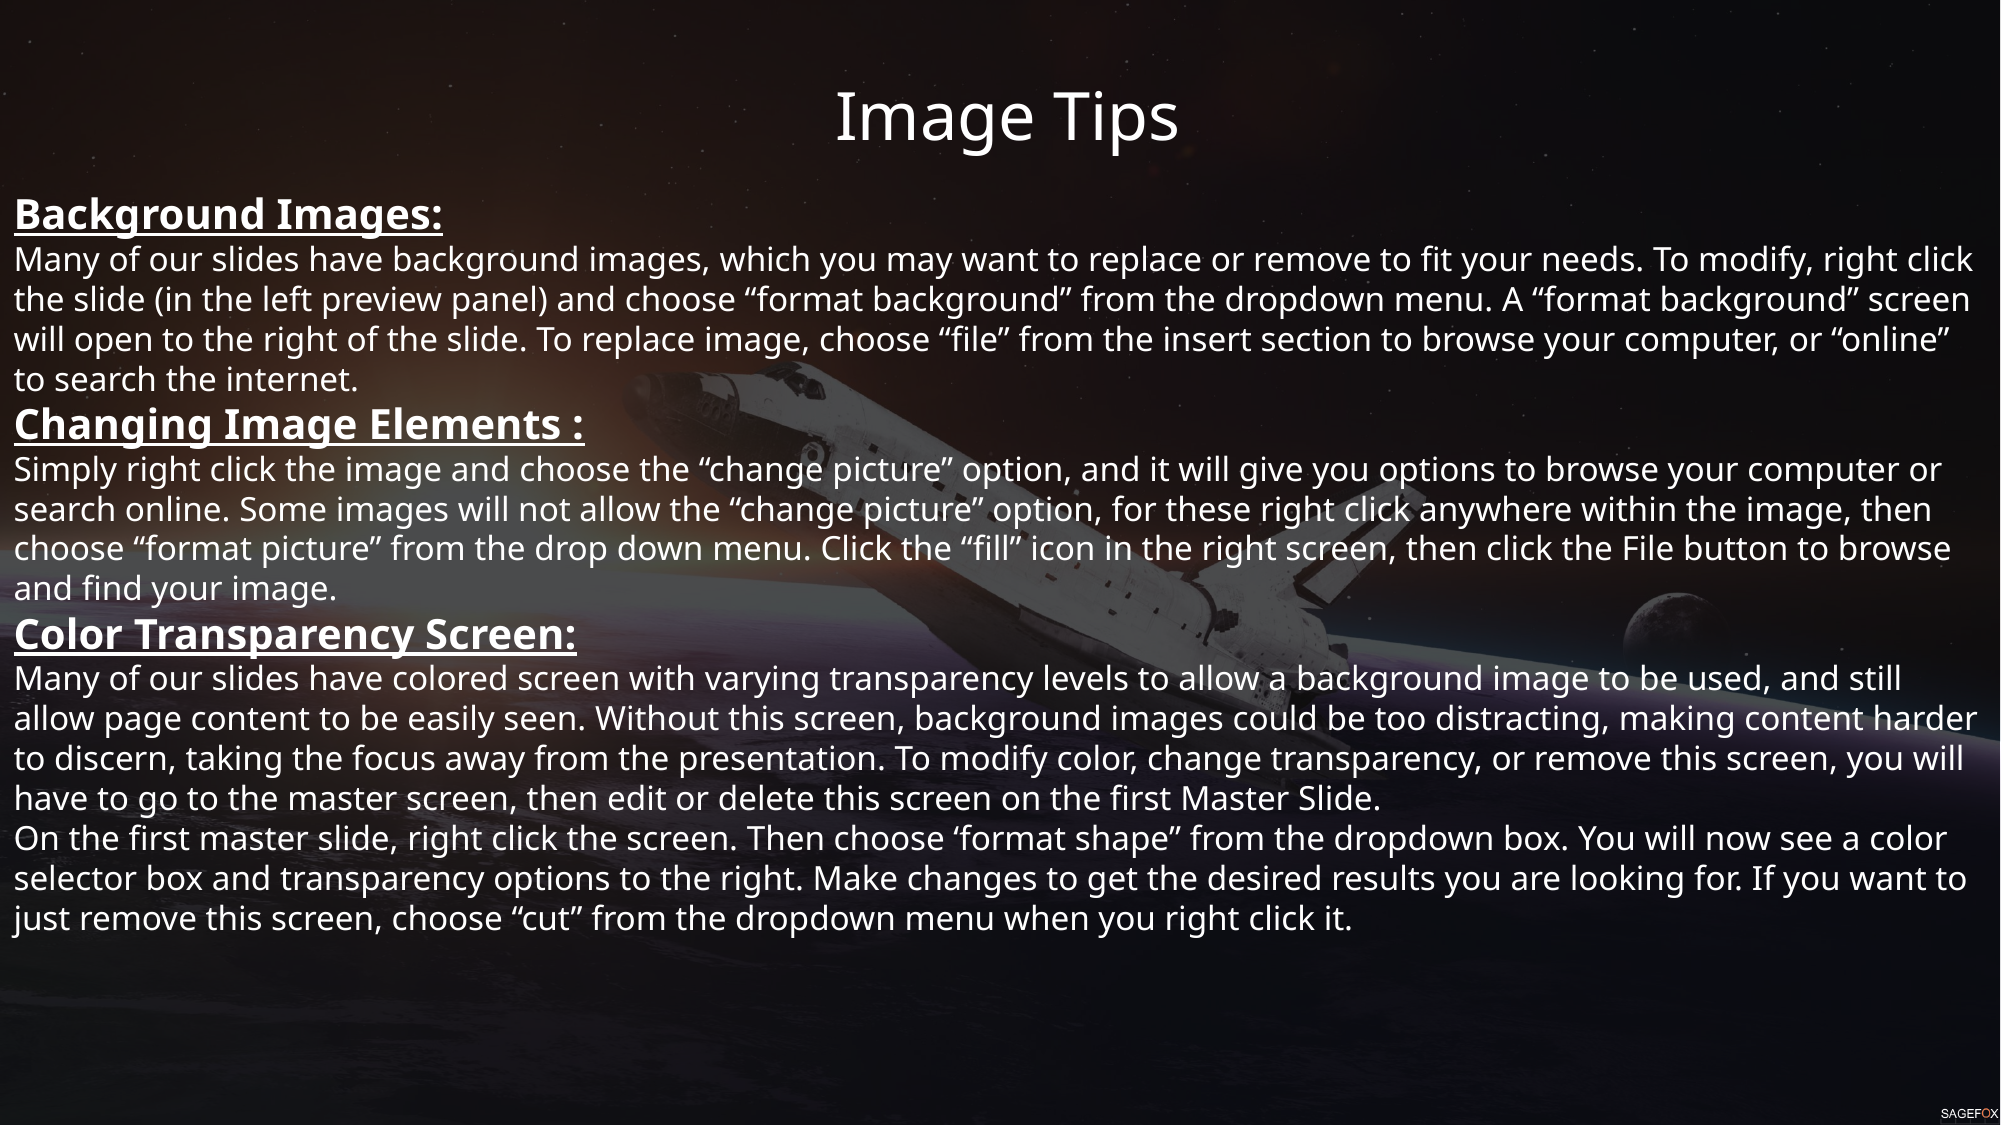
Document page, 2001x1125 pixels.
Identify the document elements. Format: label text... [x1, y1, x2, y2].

text_box Background Images: Many of our slides have background images, which you may want to replace or remove to fit your needs. To modify, right click the slide (in the left preview panel) and choose “format background” from the dropdown menu. A “format background” screen will open to the right of the slide. To replace image, choose “file” from the insert section to browse your computer, or “online” to search the internet. Changing Image Elements : Simply right click the image and choose the “change picture” option, and it will give you options to browse your computer or search online. Some images will not allow the “change picture” option, for these right click anywhere within the image, then choose “format picture” from the drop down menu. Click the “fill” icon in the right screen, then click the File button to browse and find your image. Color Transparency Screen: Many of our slides have colored screen with varying transparency levels to allow a background image to be used, and still allow page content to be easily seen. Without this screen, background images could be too distracting, making content harder to discern, taking the focus away from the presentation. To modify color, change transparency, or remove this screen, you will have to go to the master screen, then edit or delete this screen on the first Master Slide. On the first master slide, right click the screen. Then choose ‘format shape” from the dropdown box. You will now see a color selector box and transparency options to the right. Make changes to get the desired results you are looking for. If you want to just remove this screen, choose “cut” from the dropdown menu when you right click it. [0, 0, 2000, 1125]
title Image Tips [597, 59, 1420, 177]
